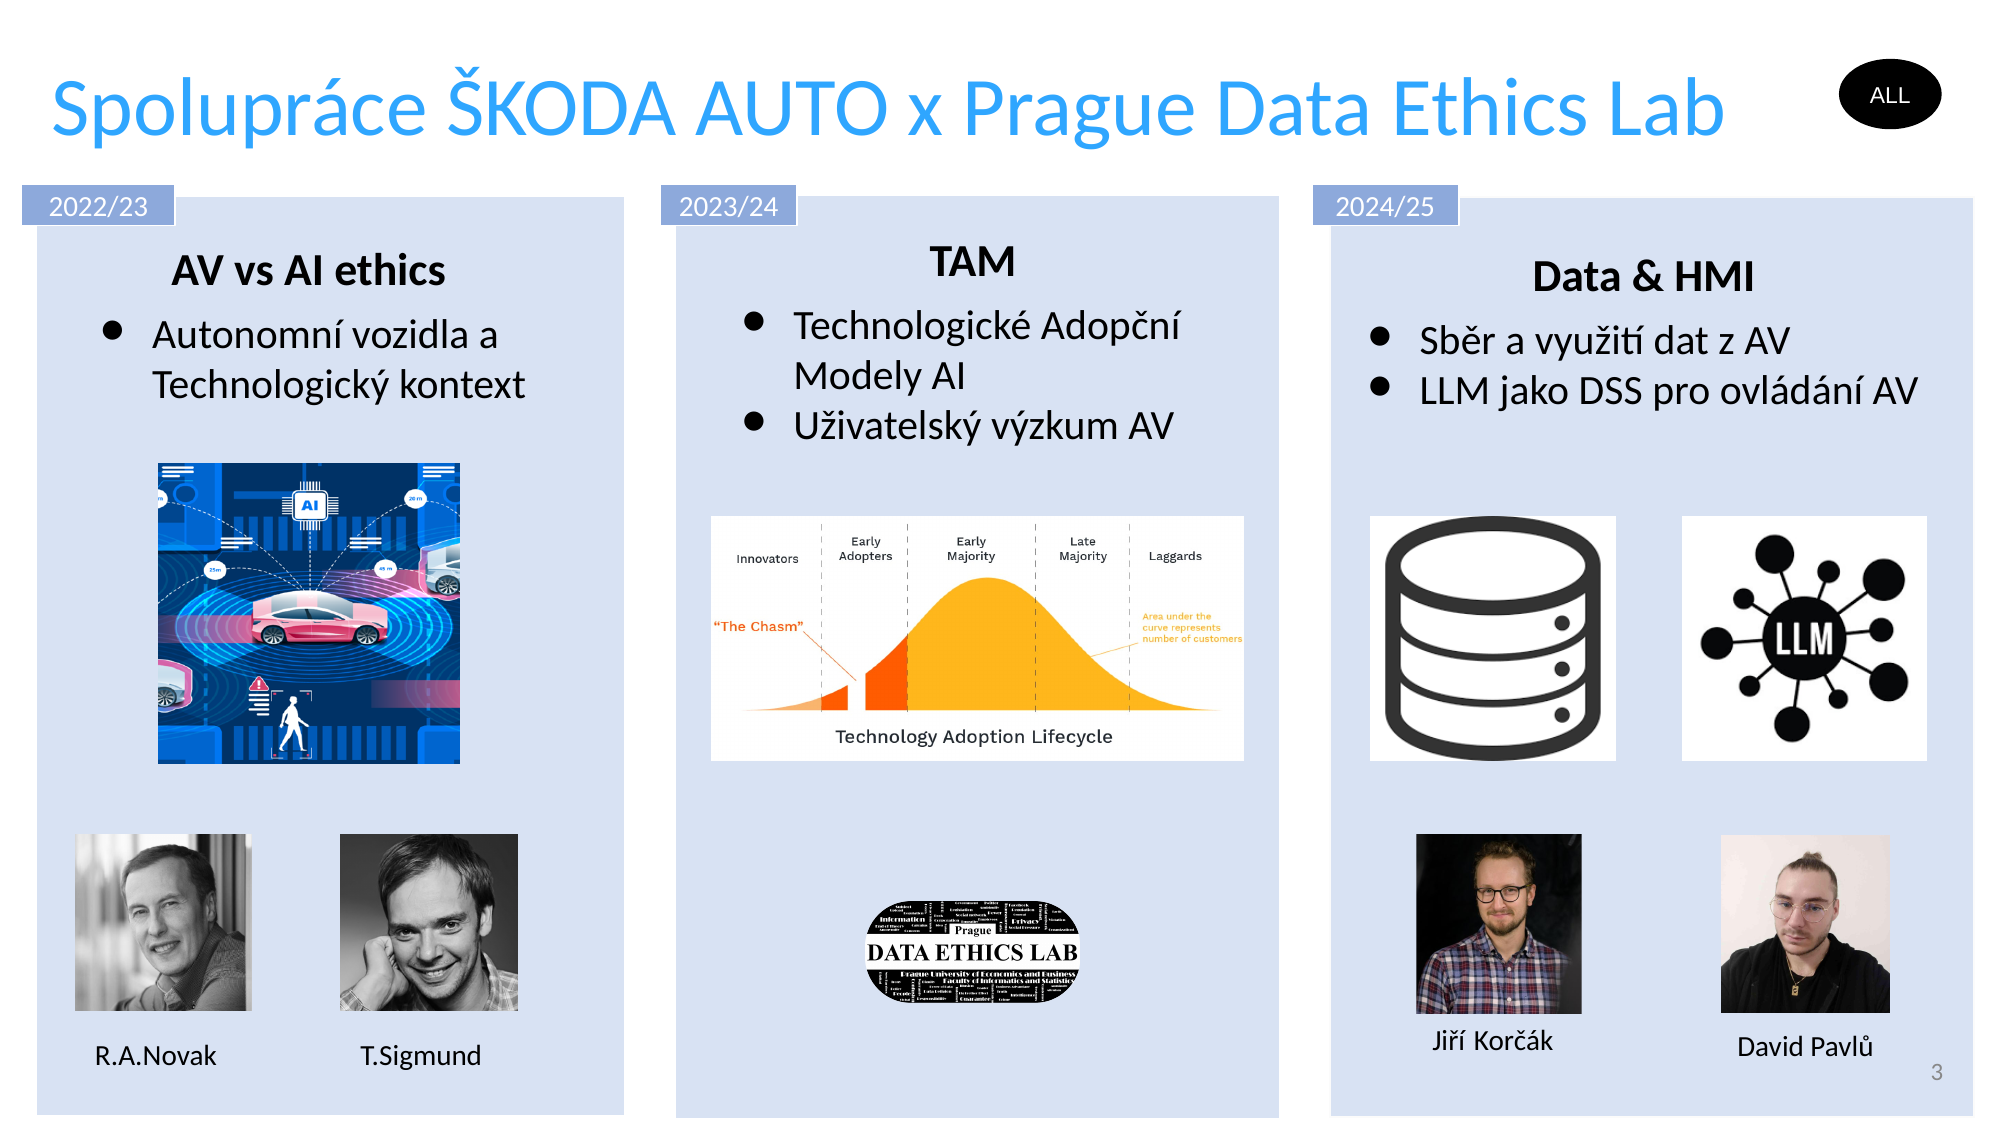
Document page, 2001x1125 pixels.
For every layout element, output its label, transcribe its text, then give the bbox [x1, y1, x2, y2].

text_box T.Sigmund [345, 1028, 513, 1079]
title Spolupráce ŠKODA AUTO x Prague Data Ethics Lab [36, 39, 1762, 178]
text_box 2024/25 [1311, 184, 1459, 226]
text_box [676, 196, 1278, 1118]
picture [1721, 835, 1890, 1013]
text_box 2023/24 [660, 184, 798, 226]
text_box R.A.Novak [79, 1028, 247, 1079]
picture [1370, 516, 1616, 762]
picture [158, 463, 460, 764]
text_box Data & HMI Sběr a využití dat z AV LLM jako DSS pro ovládání AV [1329, 238, 1959, 464]
text_box Jiří Korčák [1377, 1013, 1608, 1064]
text_box AV vs AI ethics Autonomní vozidla a Technologický kontext [62, 232, 556, 409]
text_box [1329, 196, 1974, 1118]
picture [75, 834, 252, 1012]
text_box ALL [1839, 59, 1941, 129]
text_box 2022/23 [21, 184, 176, 226]
picture [340, 834, 518, 1012]
text_box David Pavlů [1707, 1019, 1904, 1070]
picture [710, 516, 1244, 762]
text_box TAM Technologické Adopční Modely AI Uživatelský výzkum AV [703, 223, 1243, 468]
text_box [36, 195, 625, 1117]
picture [1415, 834, 1582, 1014]
picture [1682, 516, 1928, 762]
picture [865, 901, 1081, 1003]
slide_number 3 [1508, 1040, 1959, 1100]
